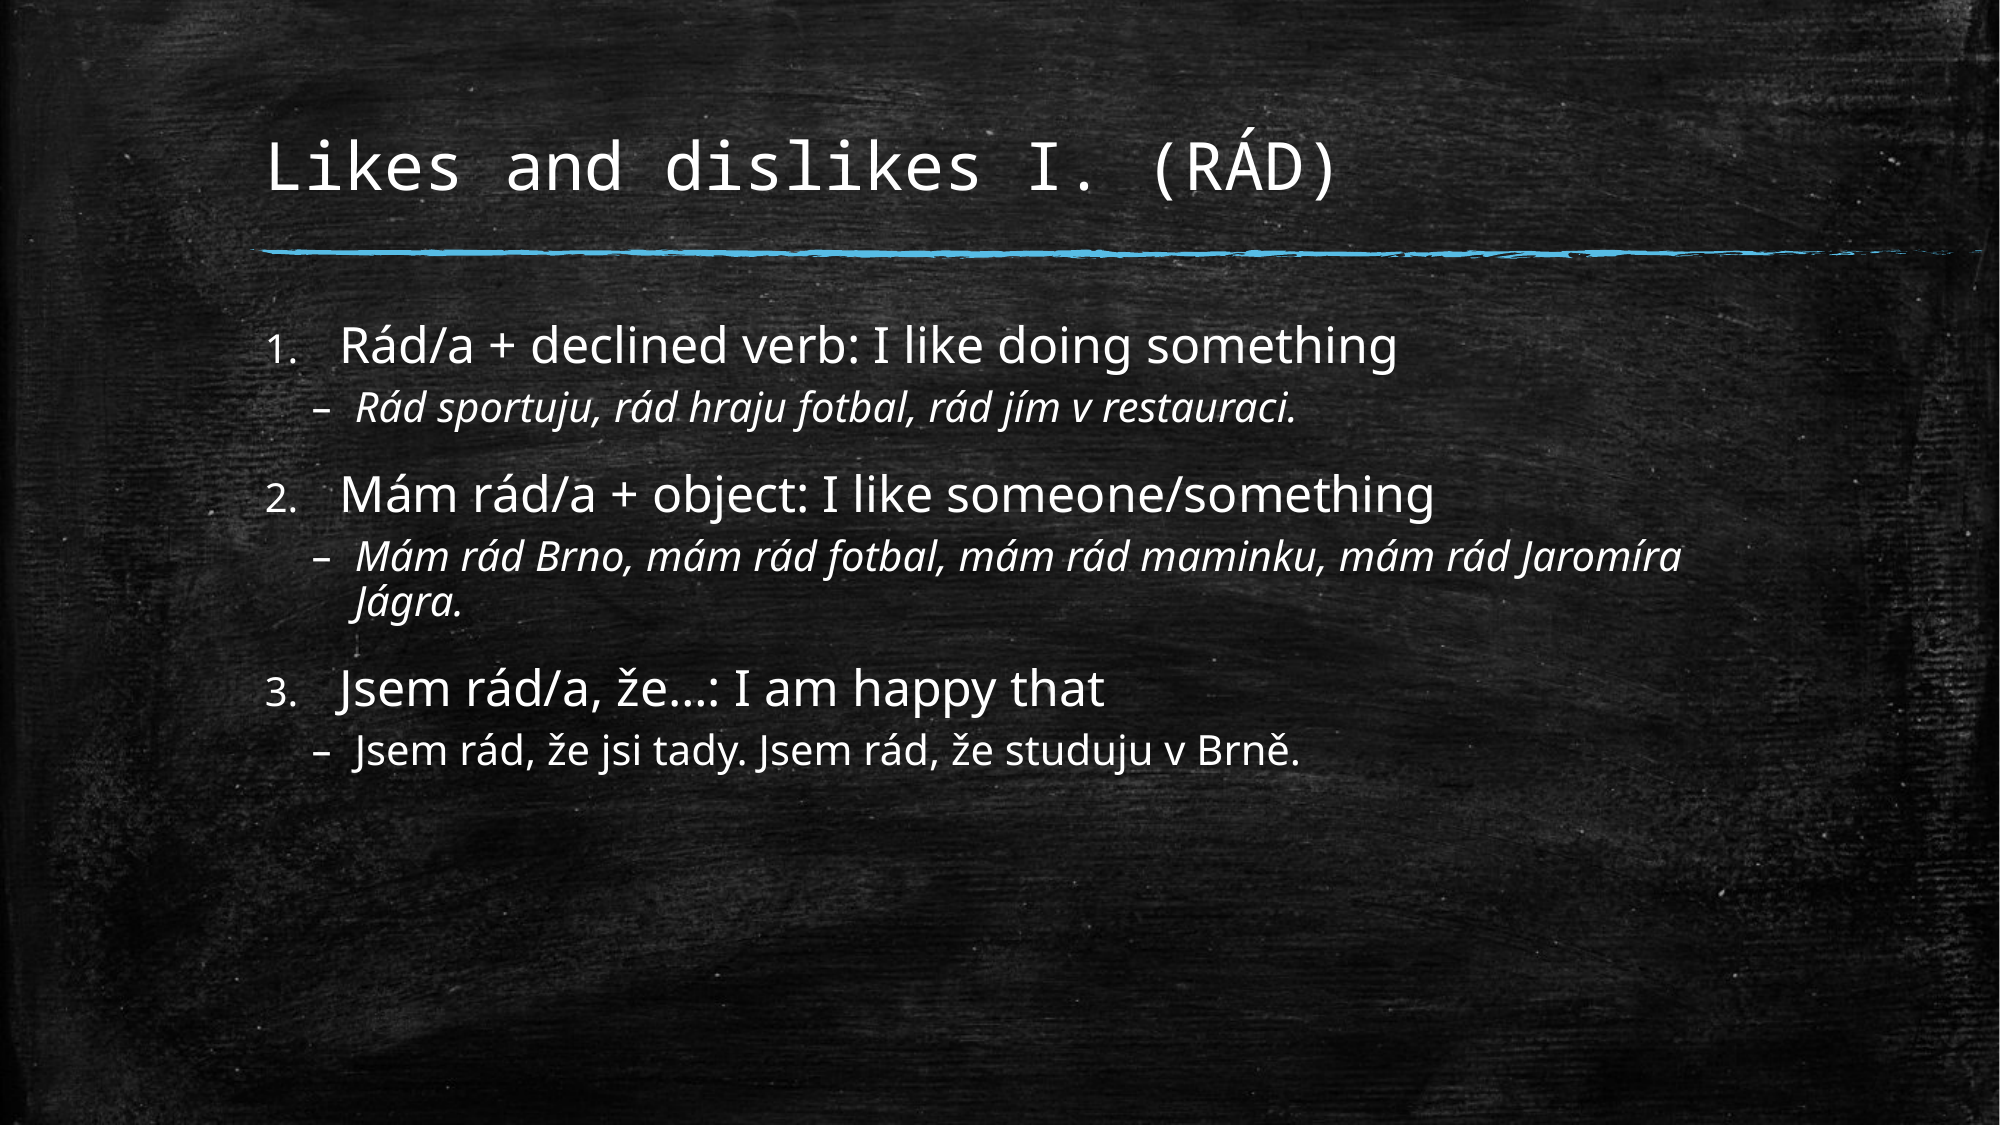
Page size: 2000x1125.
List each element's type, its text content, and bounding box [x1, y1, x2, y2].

list Rád/a + declined verb: I like doing something Rád sportuju, rád hraju fotbal, rád jím v restauraci. Mám rád/a + object: I like someone/something Mám rád Brno, mám rád fotbal, mám rád maminku, mám rád Jaromíra Jágra. Jsem rád/a, že…: I am happy that Jsem rád, že jsi tady. Jsem rád, že studuju v Brně. [249, 312, 1750, 1013]
title Likes and dislikes I. (RÁD) [249, 44, 1750, 213]
